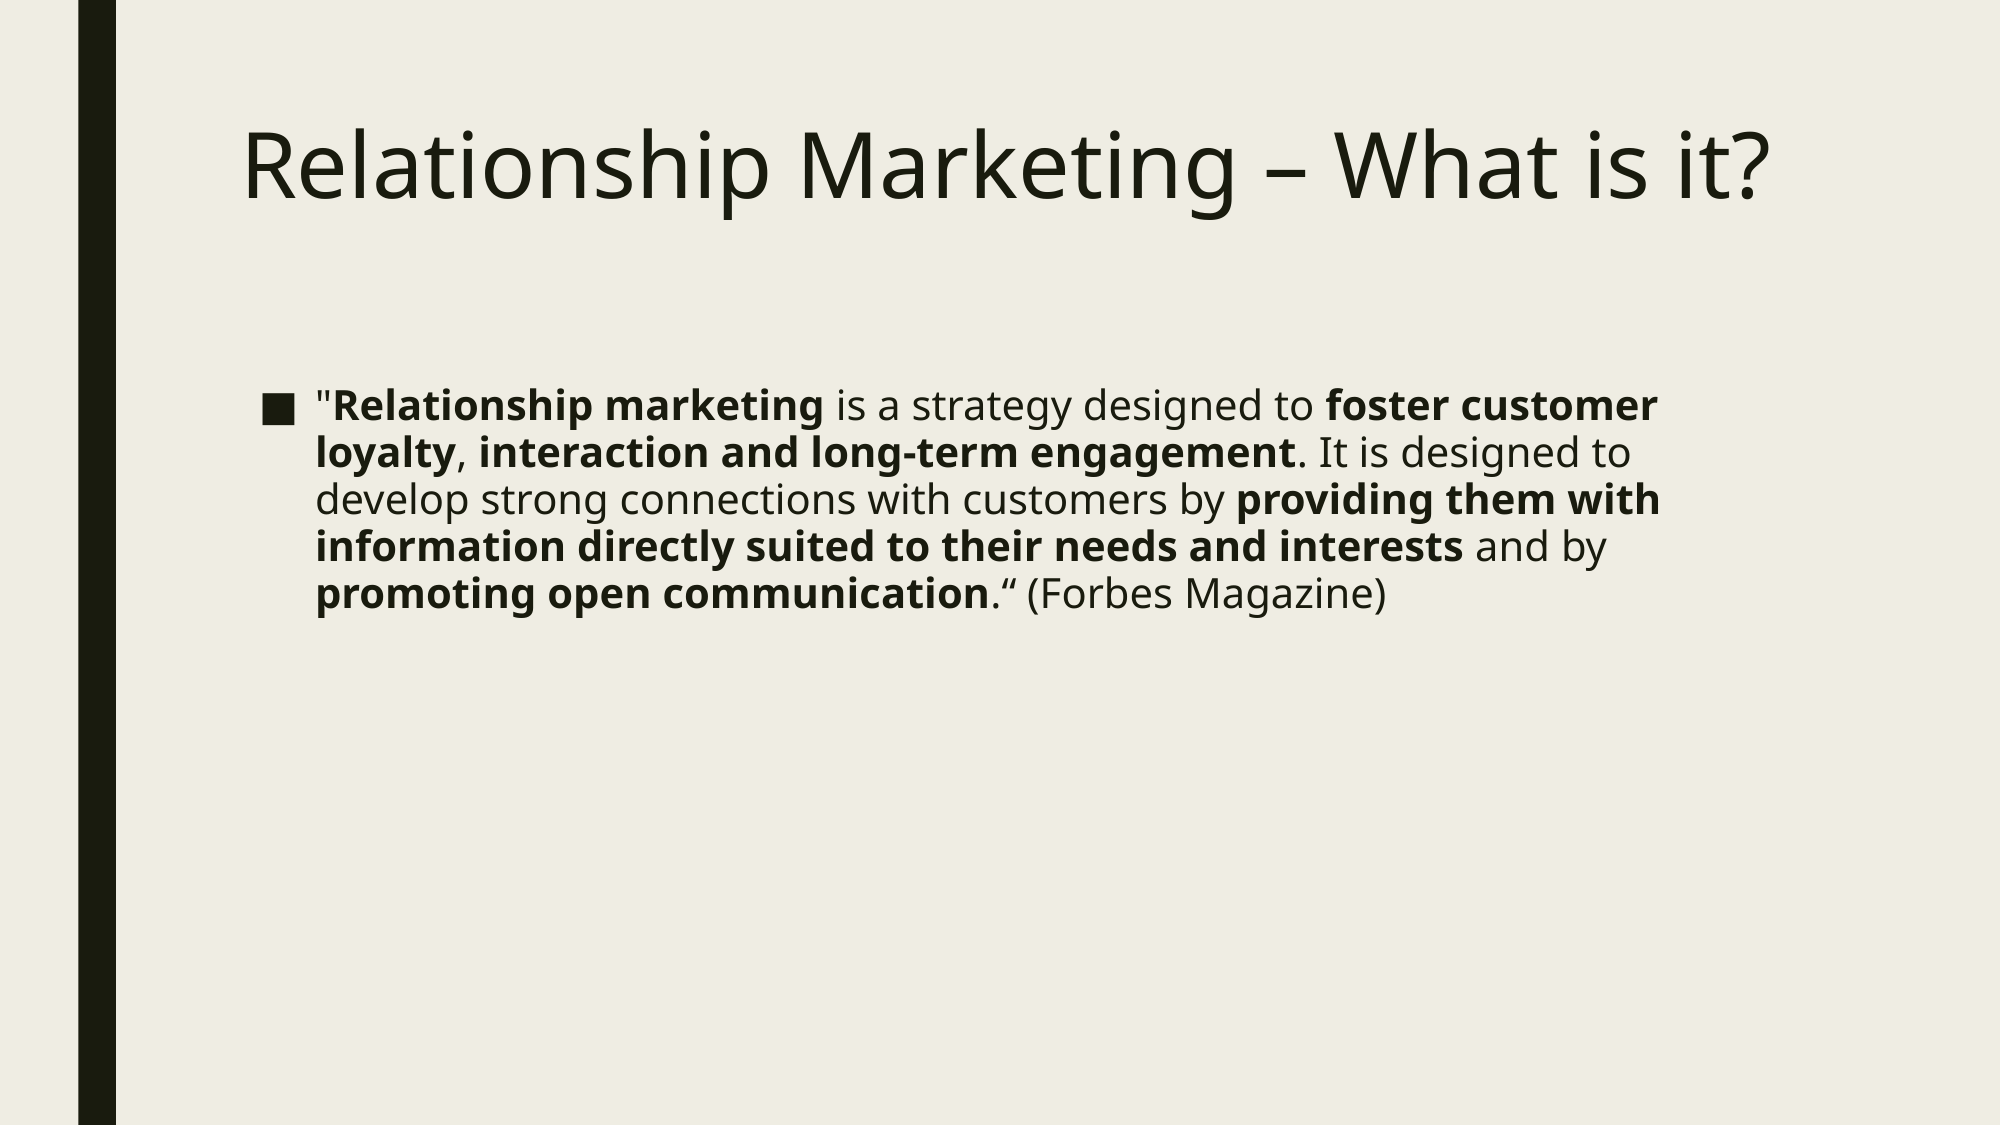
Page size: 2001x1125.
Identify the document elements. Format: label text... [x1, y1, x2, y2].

title Relationship Marketing – What is it? [225, 112, 1800, 357]
list "Relationship marketing is a strategy designed to foster customer loyalty, interaction and long-term engagement. It is designed to develop strong connections with customers by providing them with information directly suited to their needs and interests and by promoting open communication.“ (Forbes Magazine) [225, 375, 1800, 963]
